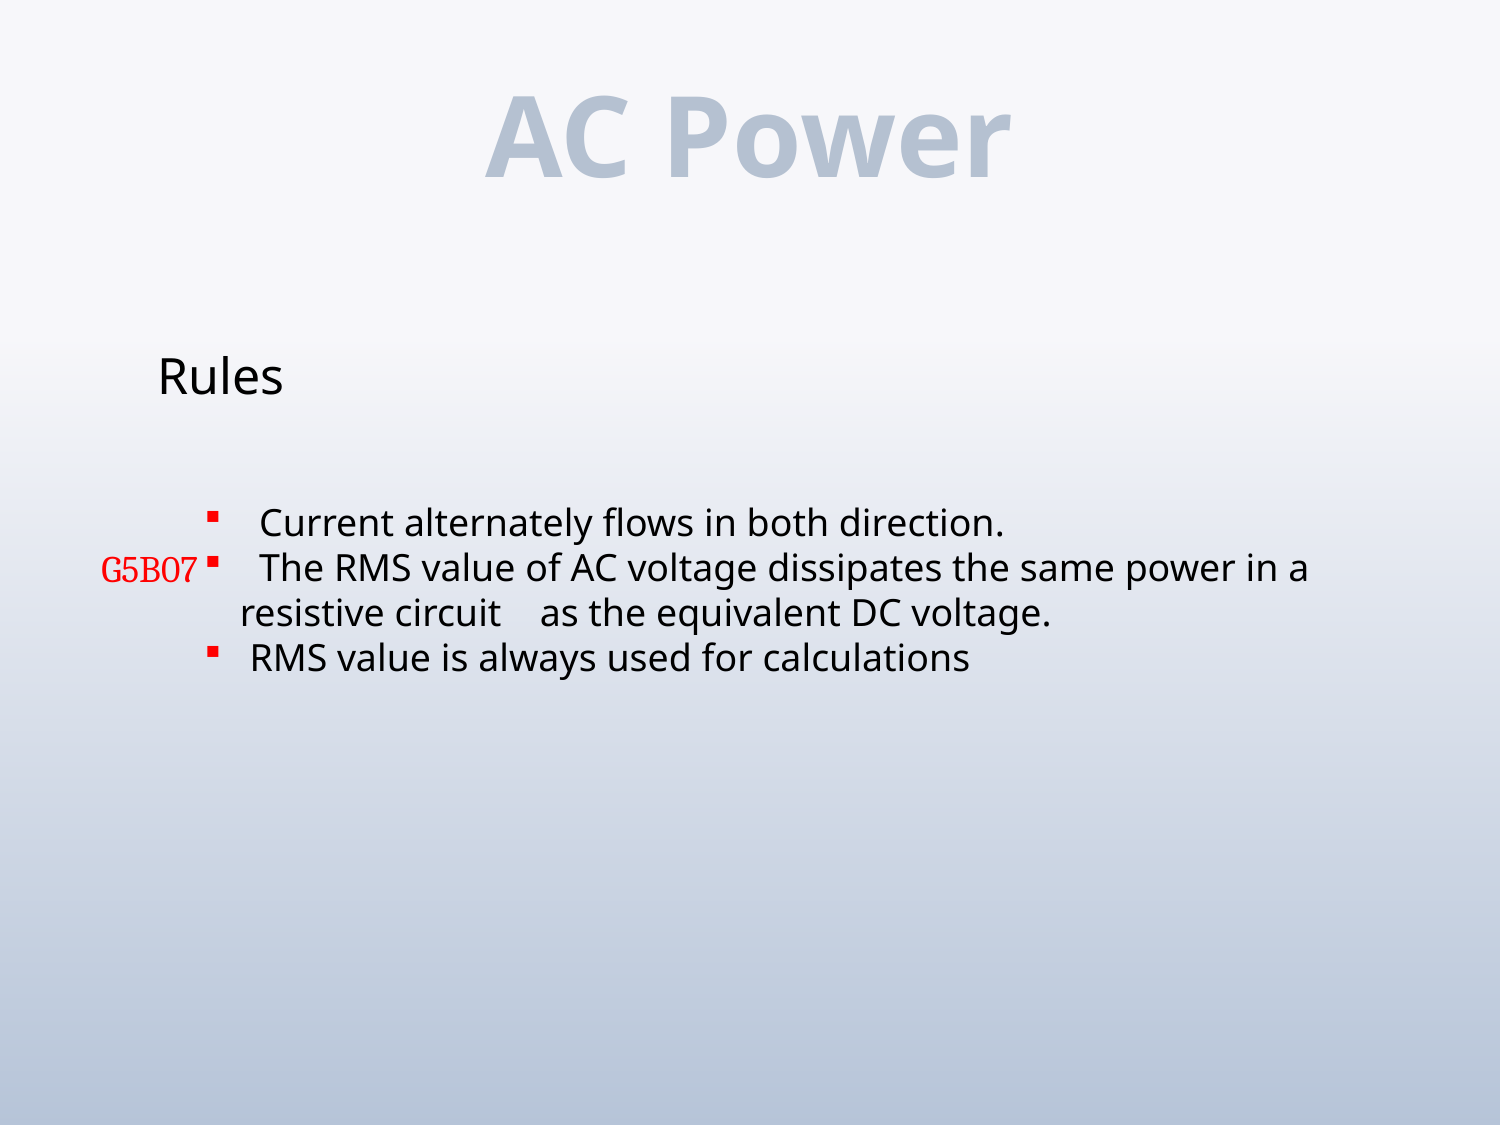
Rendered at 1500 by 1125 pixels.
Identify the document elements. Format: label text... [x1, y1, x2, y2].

text_box G5B07 [86, 537, 214, 598]
text_box Current alternately flows in both direction. The RMS value of AC voltage dissipates the same power in a resistive circuit as the equivalent DC voltage. RMS value is always used for calculations [150, 446, 1463, 777]
title AC Power [150, 37, 1350, 245]
text_box Rules [143, 337, 300, 413]
